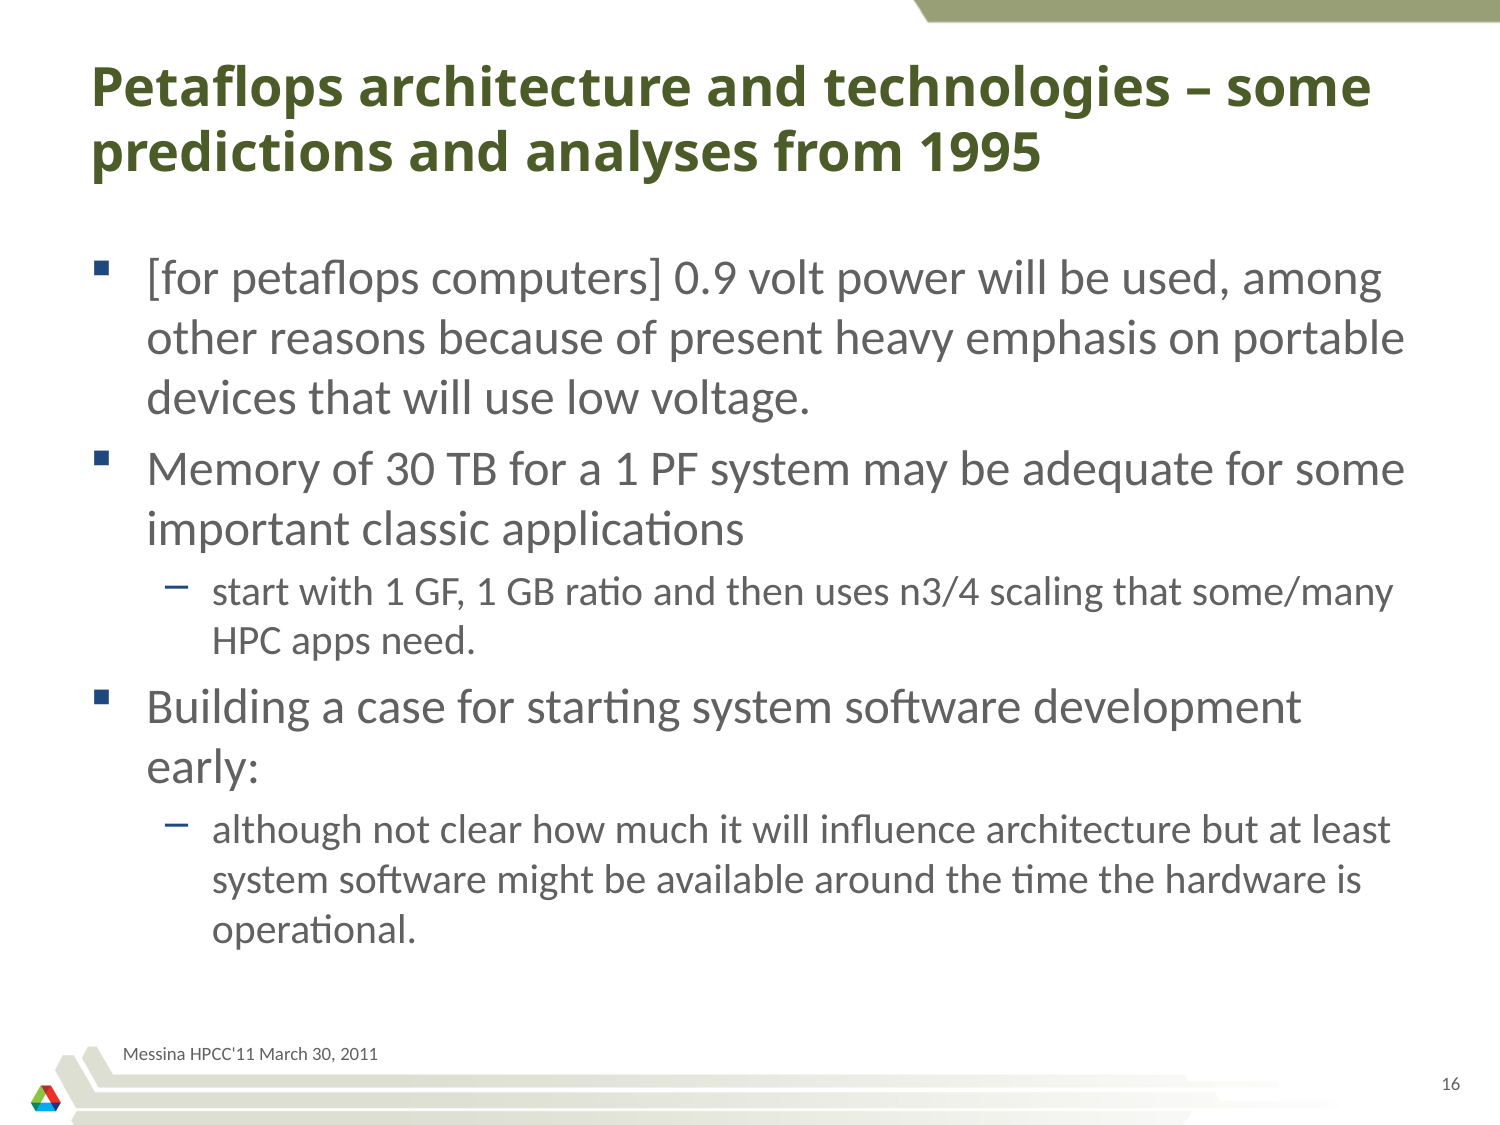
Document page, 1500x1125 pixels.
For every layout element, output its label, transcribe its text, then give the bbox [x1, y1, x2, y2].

slide_number 16 [1412, 1064, 1476, 1125]
list [for petaflops computers] 0.9 volt power will be used, among other reasons because of present heavy emphasis on portable devices that will use low voltage. Memory of 30 TB for a 1 PF system may be adequate for some important classic applications start with 1 GF, 1 GB ratio and then uses n3/4 scaling that some/many HPC apps need. Building a case for starting system software development early: although not clear how much it will influence architecture but at least system software might be available around the time the hardware is operational. [74, 237, 1426, 981]
footer Messina HPCC'11 March 30, 2011 [107, 1034, 1083, 1073]
title Petaflops architecture and technologies – some predictions and analyses from 1995 [74, 44, 1426, 233]
picture [0, 0, 1500, 24]
picture [0, 1040, 1500, 1125]
